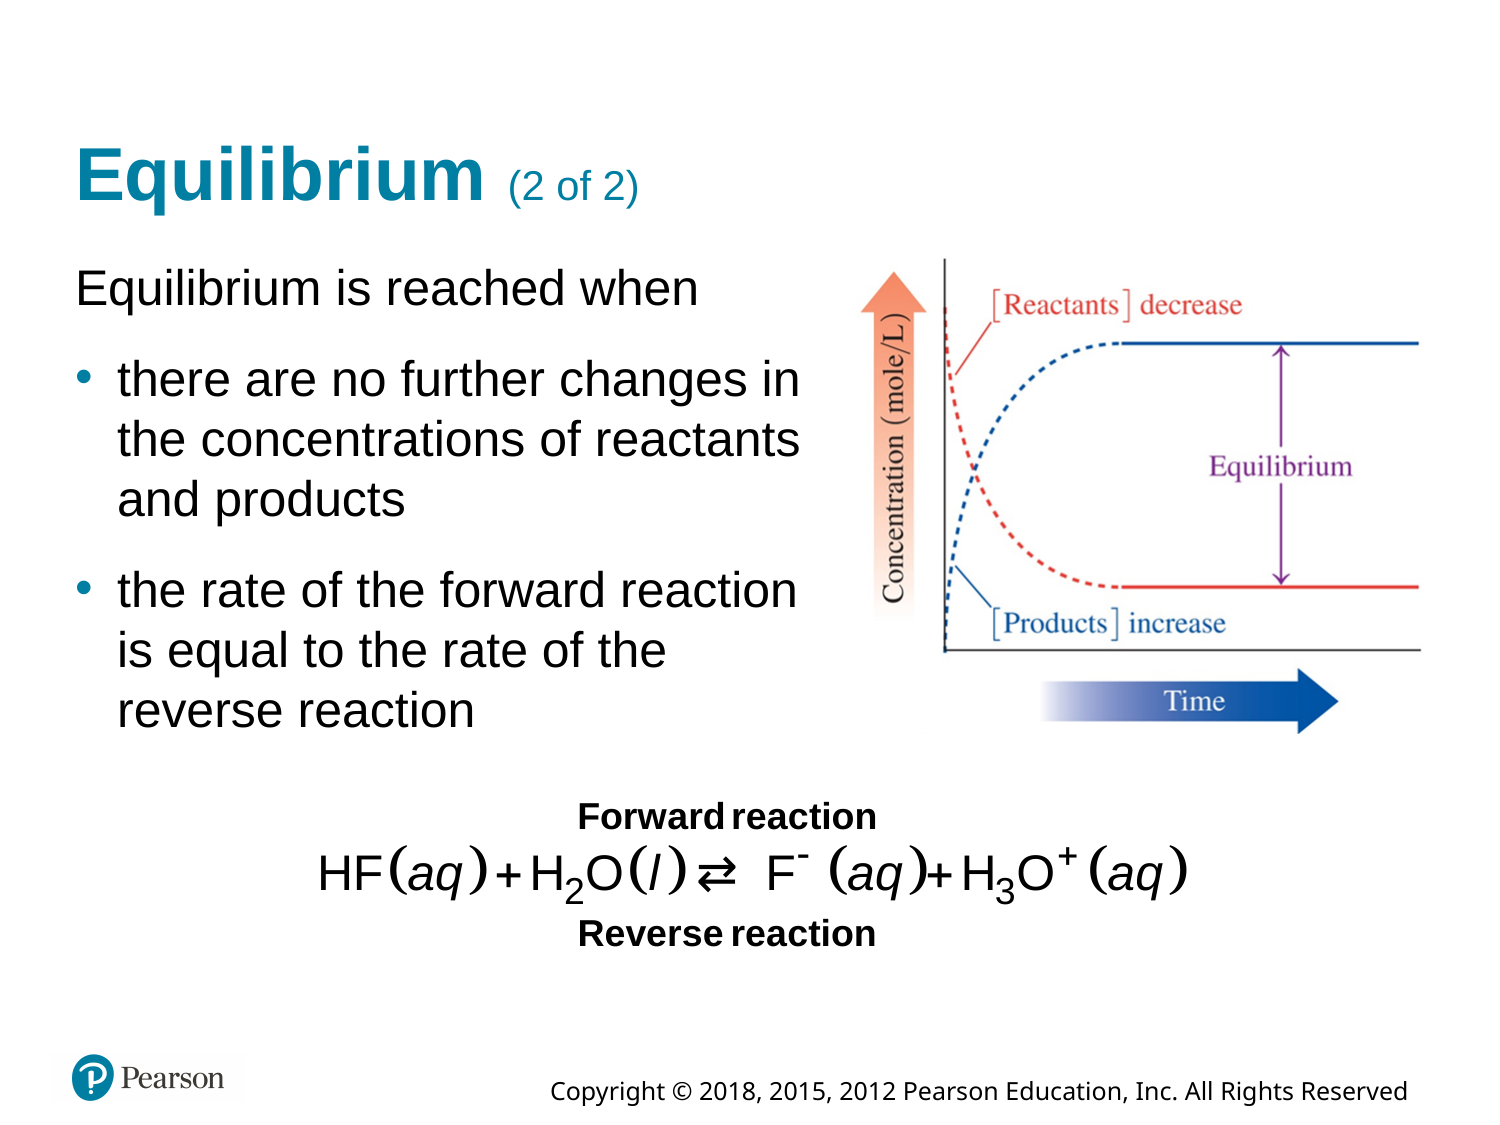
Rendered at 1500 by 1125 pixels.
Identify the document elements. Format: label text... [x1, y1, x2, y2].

list Equilibrium is reached when there are no further changes in the concentrations of reactants and products the rate of the forward reaction is equal to the rate of the reverse reaction [75, 255, 825, 750]
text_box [316, 794, 1188, 951]
picture [51, 1053, 245, 1102]
title Equilibrium (2 of 2) [75, 35, 1425, 216]
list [857, 254, 1426, 734]
